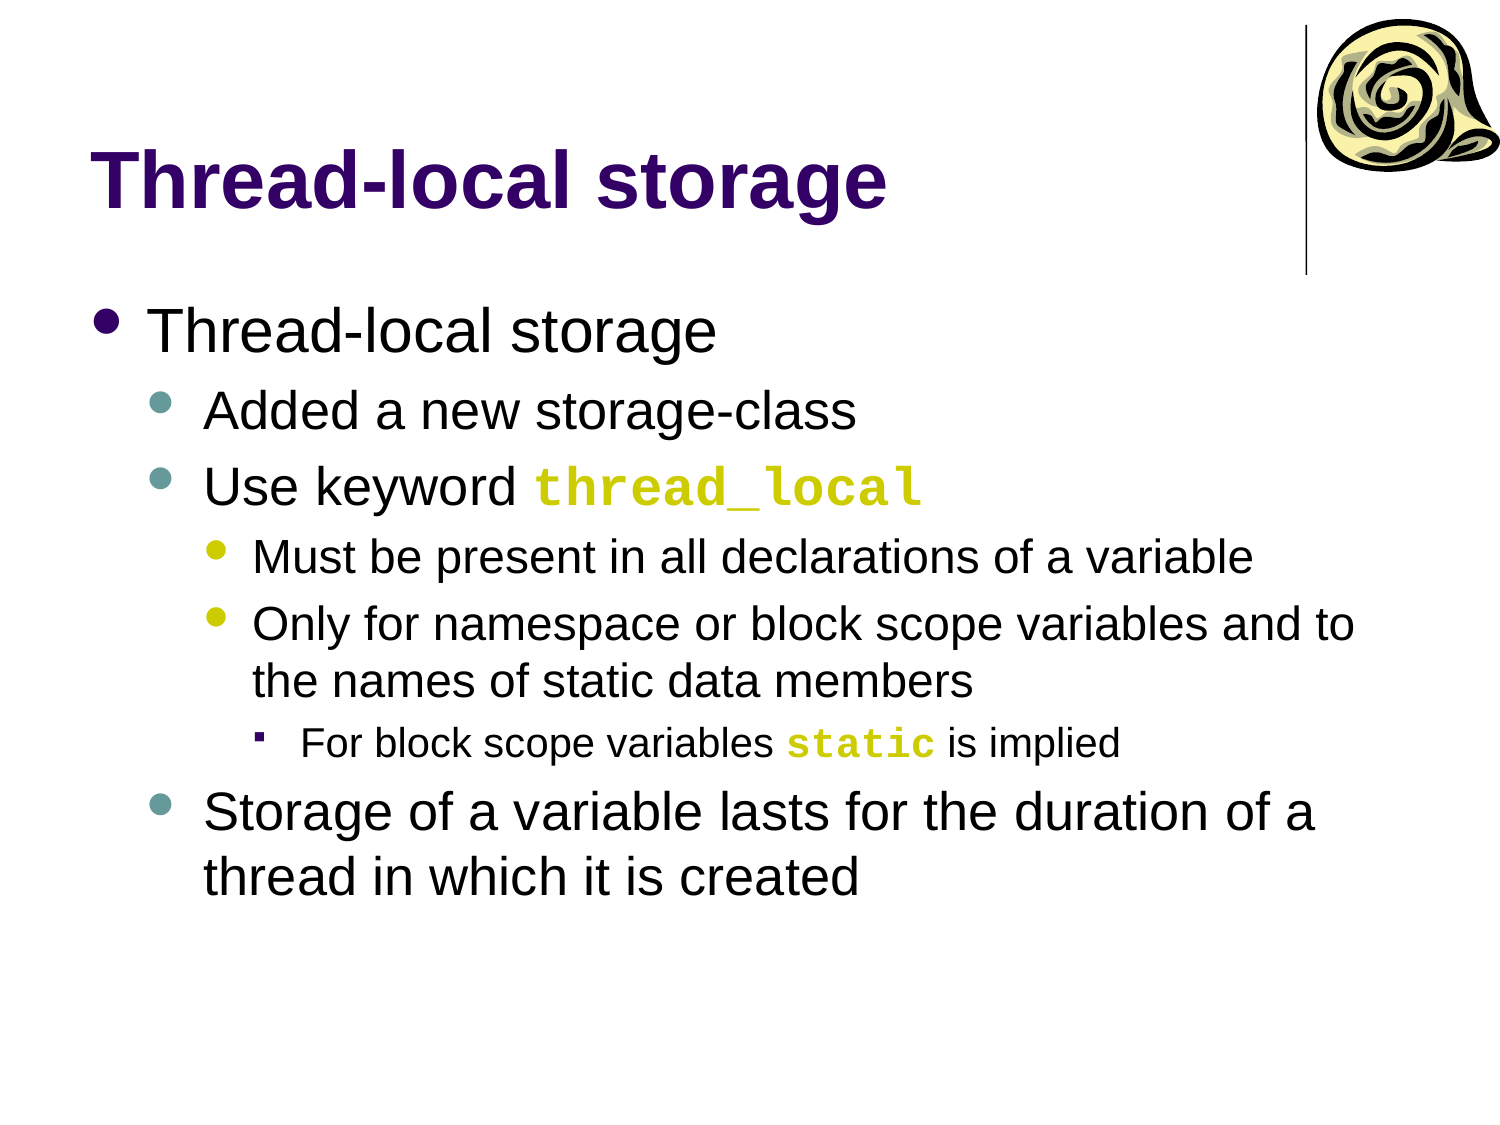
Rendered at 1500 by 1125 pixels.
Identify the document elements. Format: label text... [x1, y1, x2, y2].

list Thread-local storage Added a new storage-class Use keyword thread_local Must be present in all declarations of a variable Only for namespace or block scope variables and to the names of static data members For block scope variables static is implied Storage of a variable lasts for the duration of a thread in which it is created [74, 281, 1426, 1006]
title Thread-local storage [74, 19, 1313, 233]
